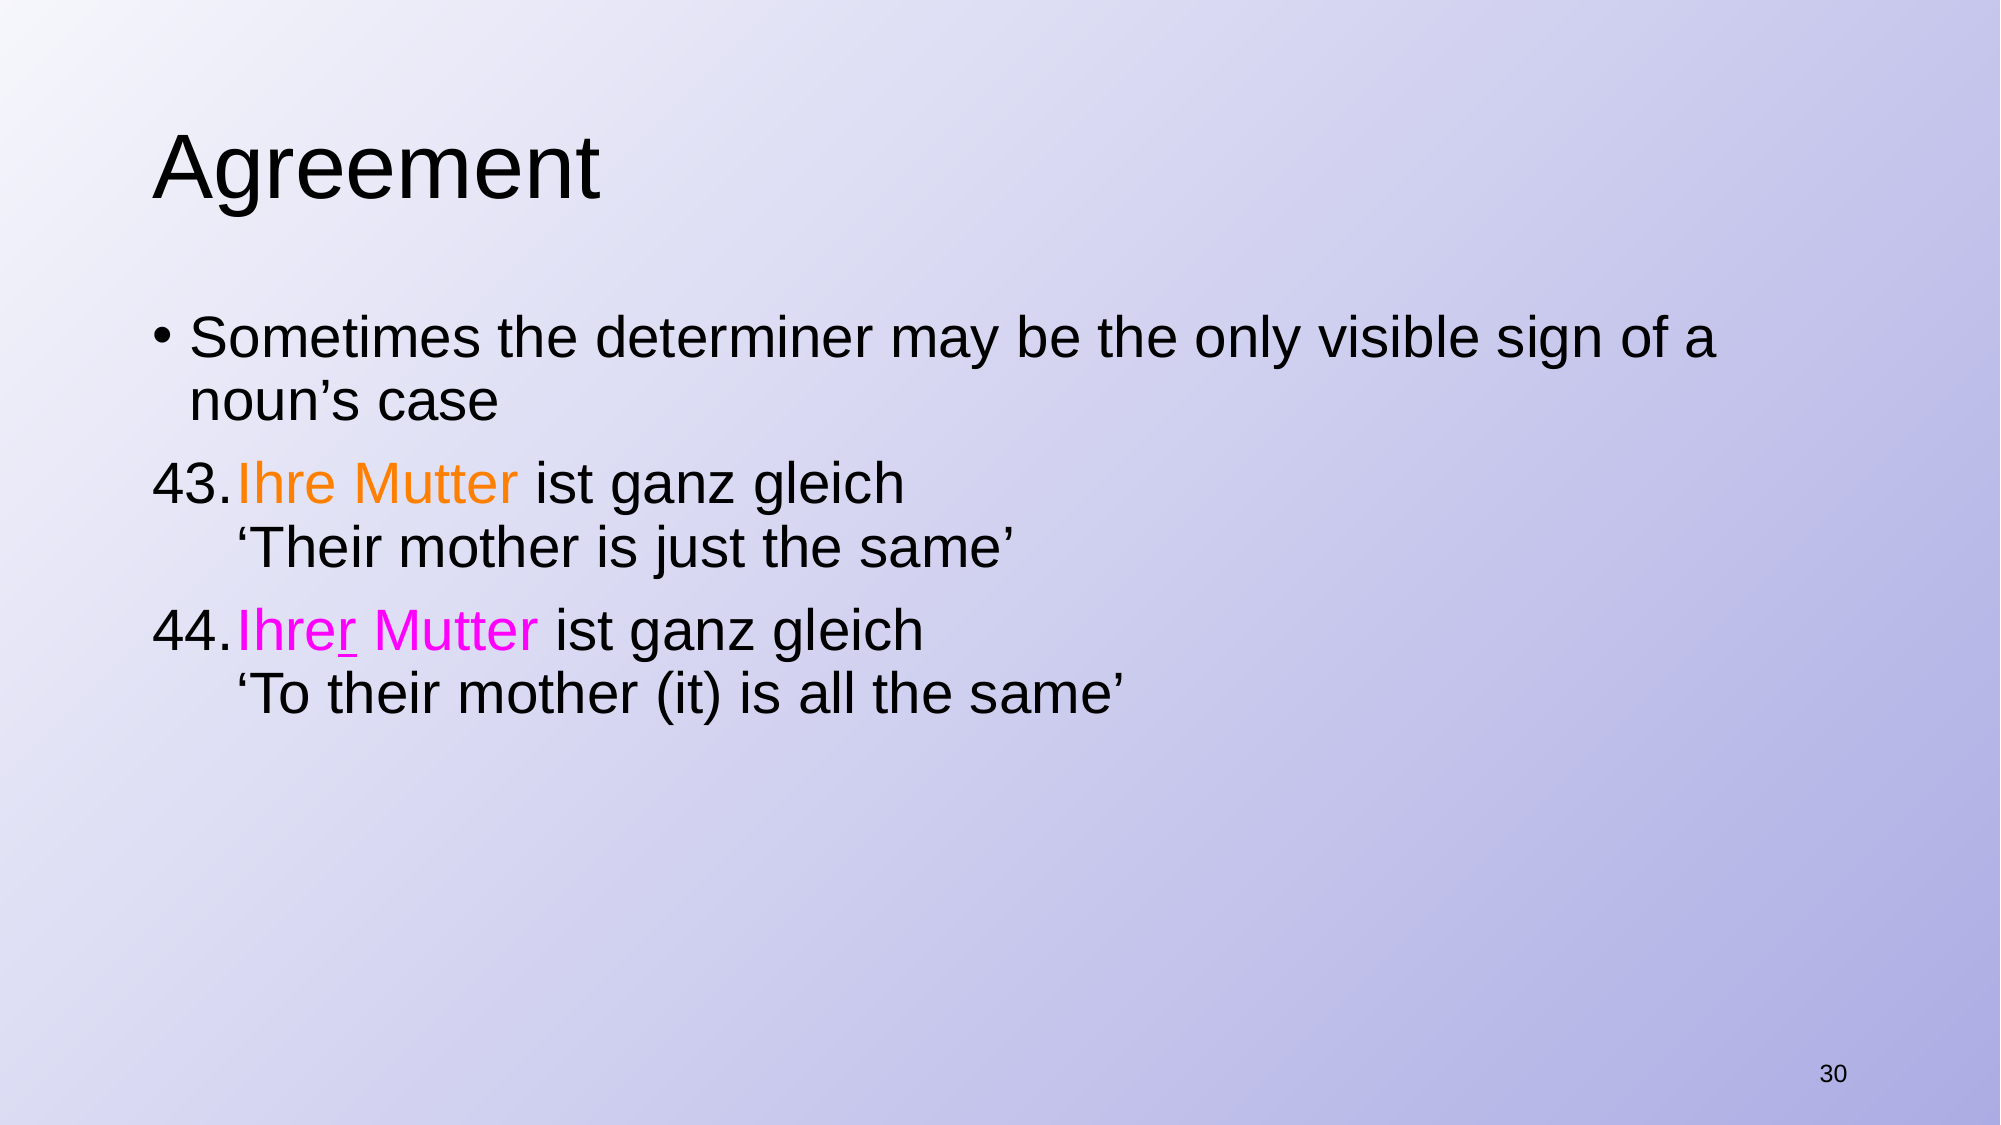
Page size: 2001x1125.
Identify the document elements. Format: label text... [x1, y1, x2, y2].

title Agreement [137, 59, 1863, 278]
list Sometimes the determiner may be the only visible sign of a noun’s case ​Ihre Mutter ist ganz gleich ‘Their mother is just the same’ ​Ihrer Mutter ist ganz gleich ‘To their mother (it) is all the same’ [137, 299, 1863, 1014]
slide_number 30 [1412, 1042, 1863, 1103]
